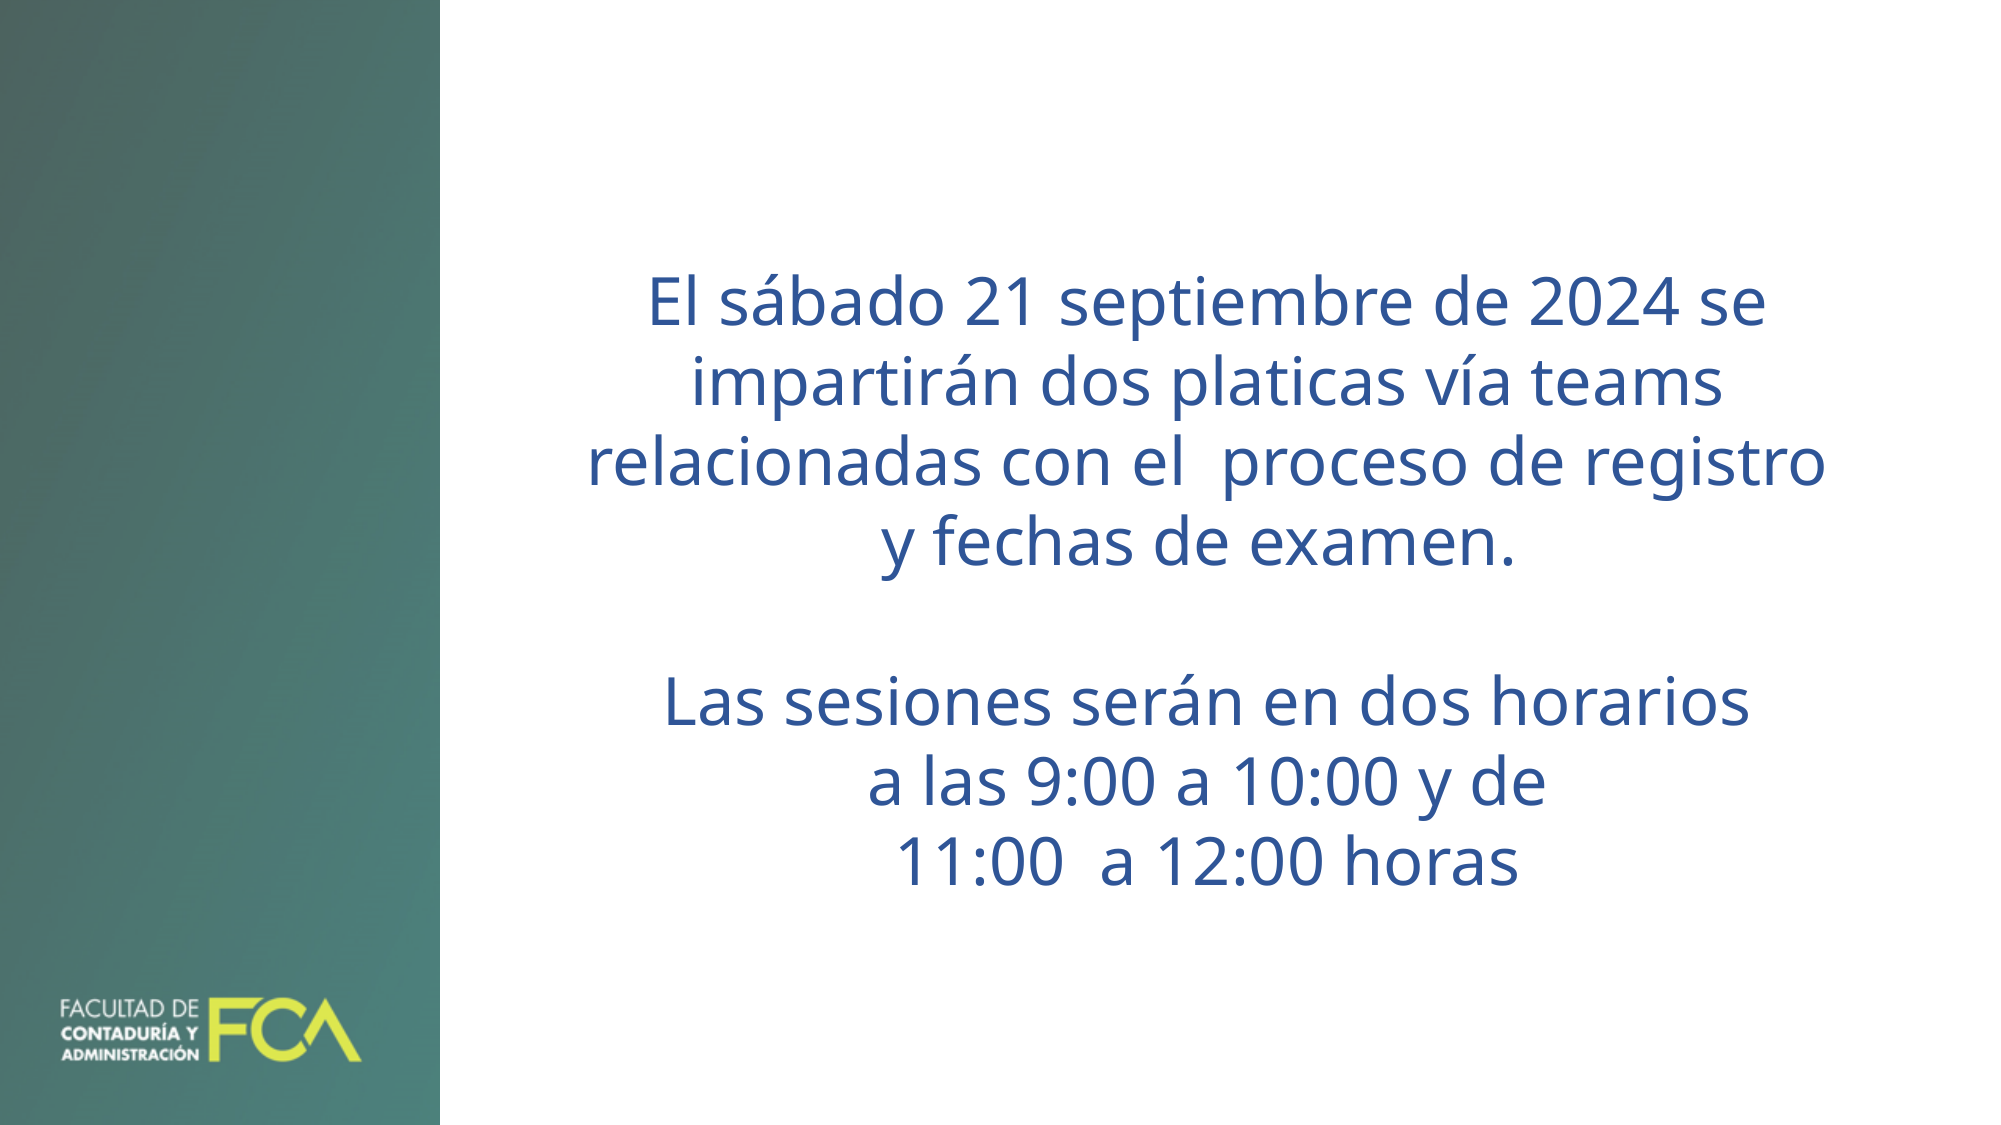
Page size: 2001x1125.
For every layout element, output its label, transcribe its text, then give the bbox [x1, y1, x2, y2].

picture [0, 0, 440, 1125]
text_box El sábado 21 septiembre de 2024 se impartirán dos platicas vía teams relacionadas con el proceso de registro y fechas de examen. Las sesiones serán en dos horarios a las 9:00 a 10:00 y de 11:00 a 12:00 horas [562, 171, 1853, 986]
